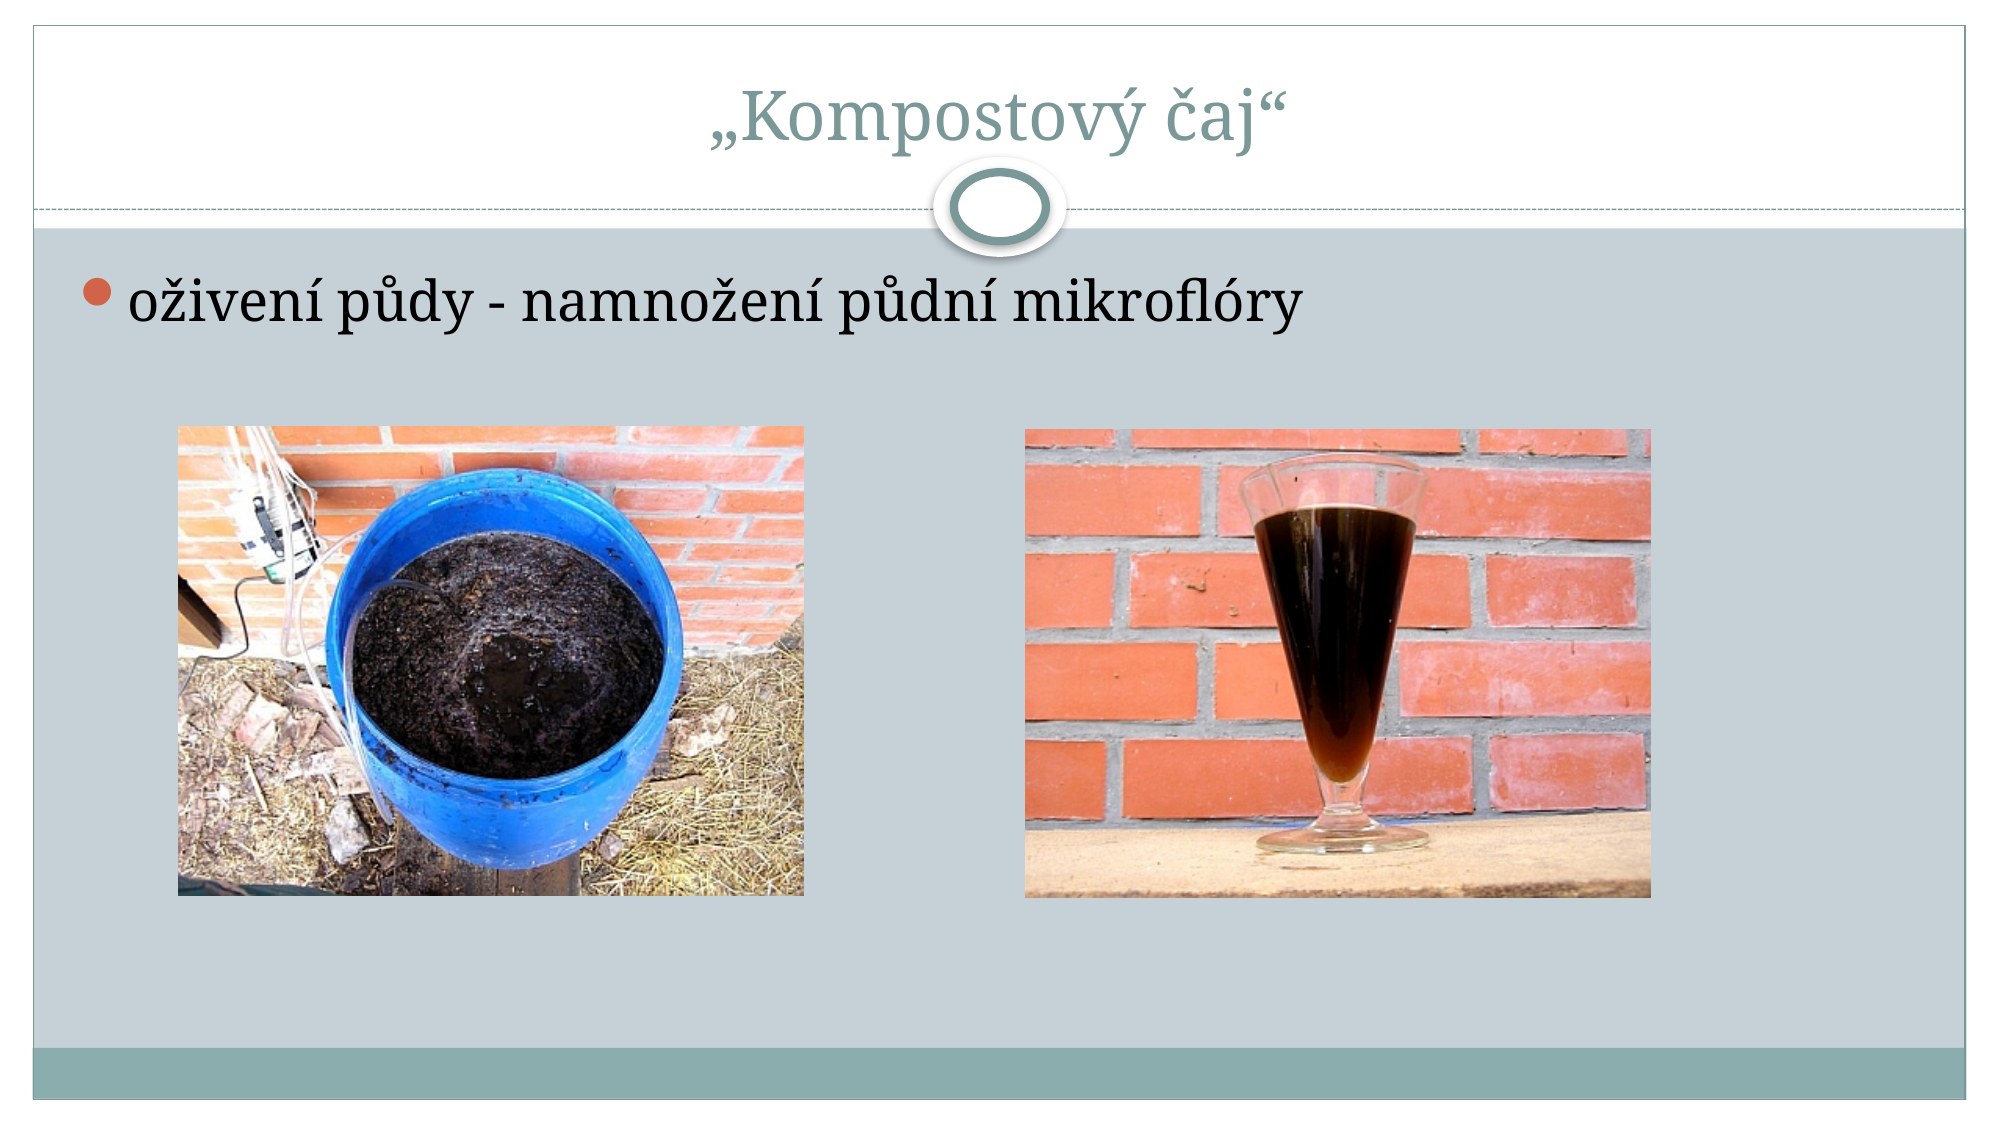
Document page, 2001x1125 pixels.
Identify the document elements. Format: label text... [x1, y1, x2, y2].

picture [1024, 428, 1651, 899]
title „Kompostový čaj“ [66, 37, 1933, 162]
picture [178, 426, 804, 896]
list oživení půdy - namnožení půdní mikroflóry [64, 257, 1925, 1008]
